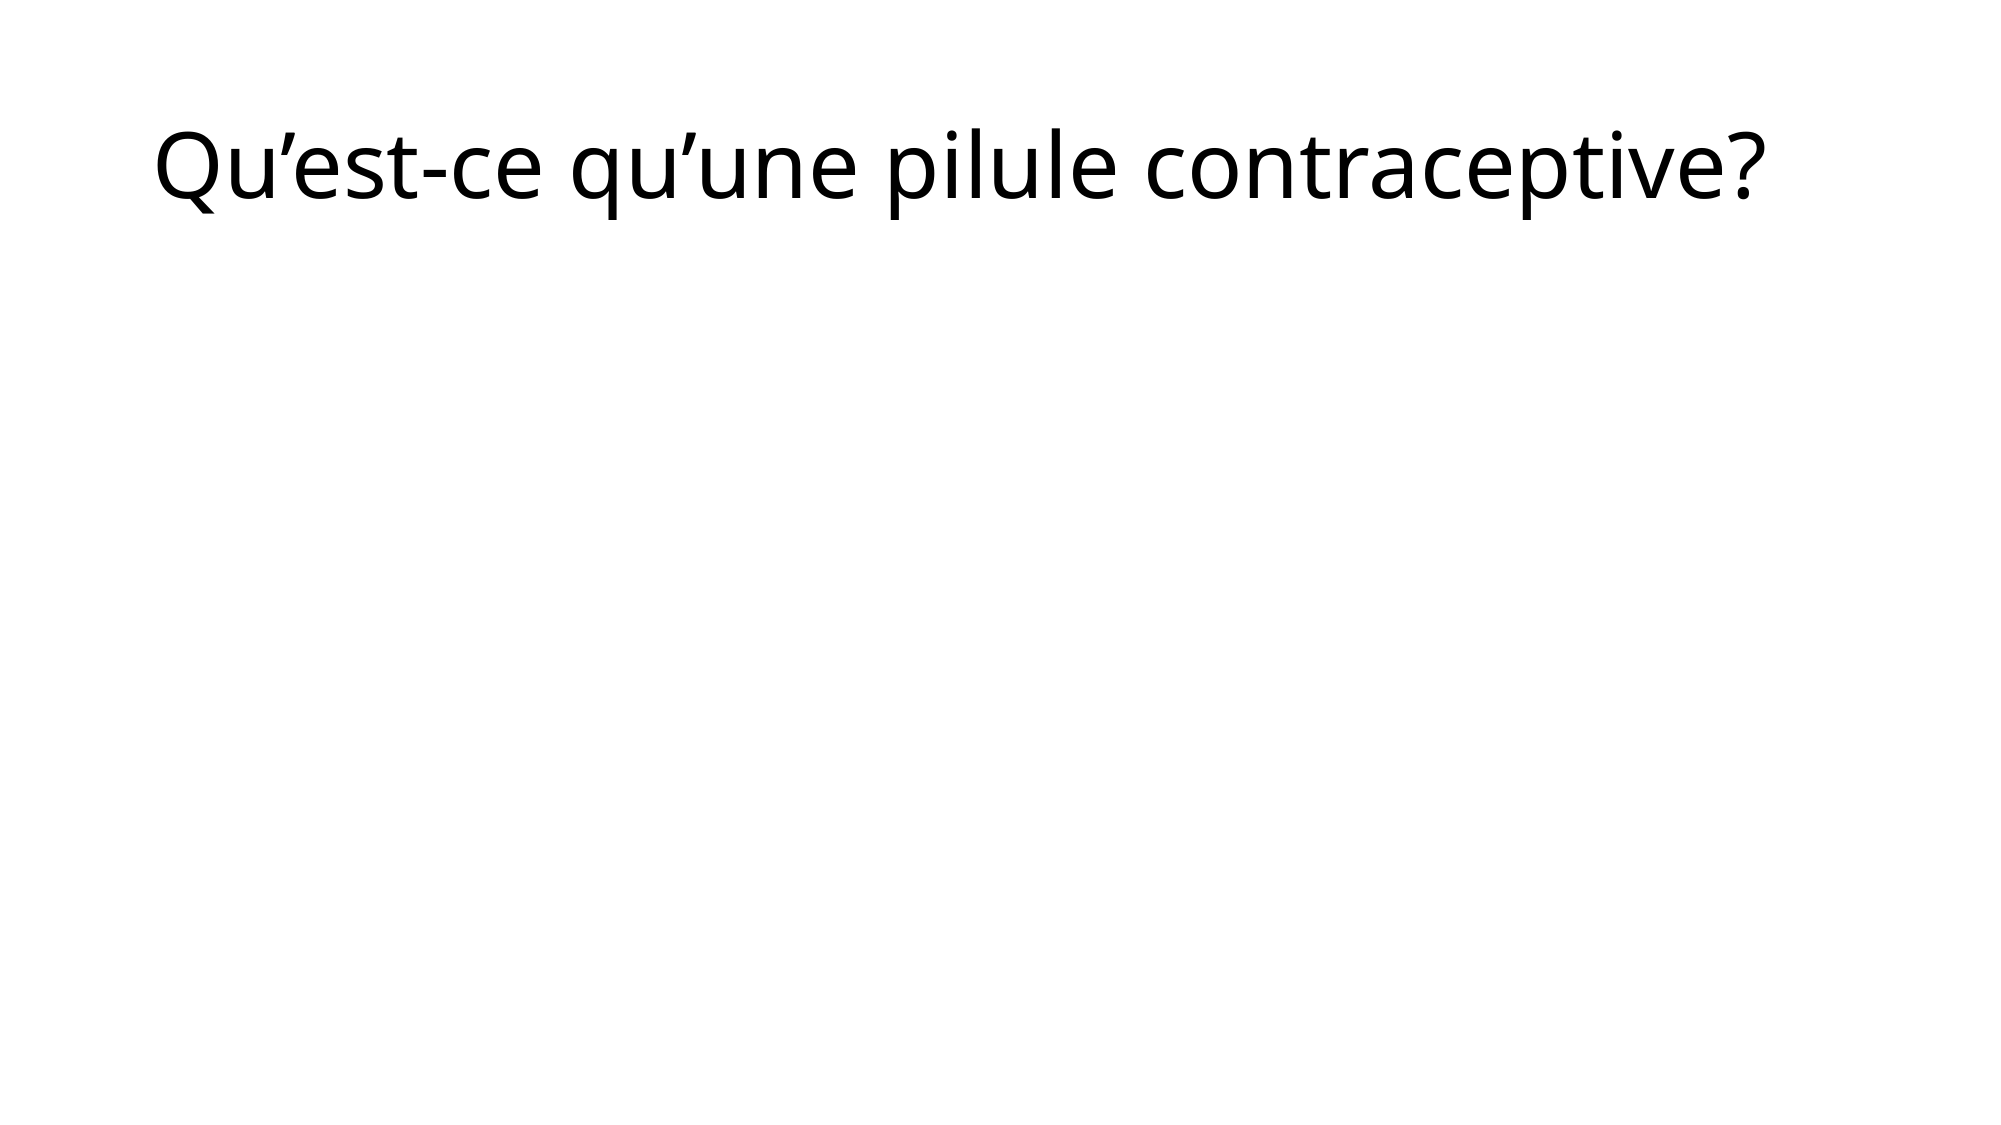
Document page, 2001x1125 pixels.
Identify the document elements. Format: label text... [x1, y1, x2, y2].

title Qu’est-ce qu’une pilule contraceptive? [137, 59, 1863, 278]
